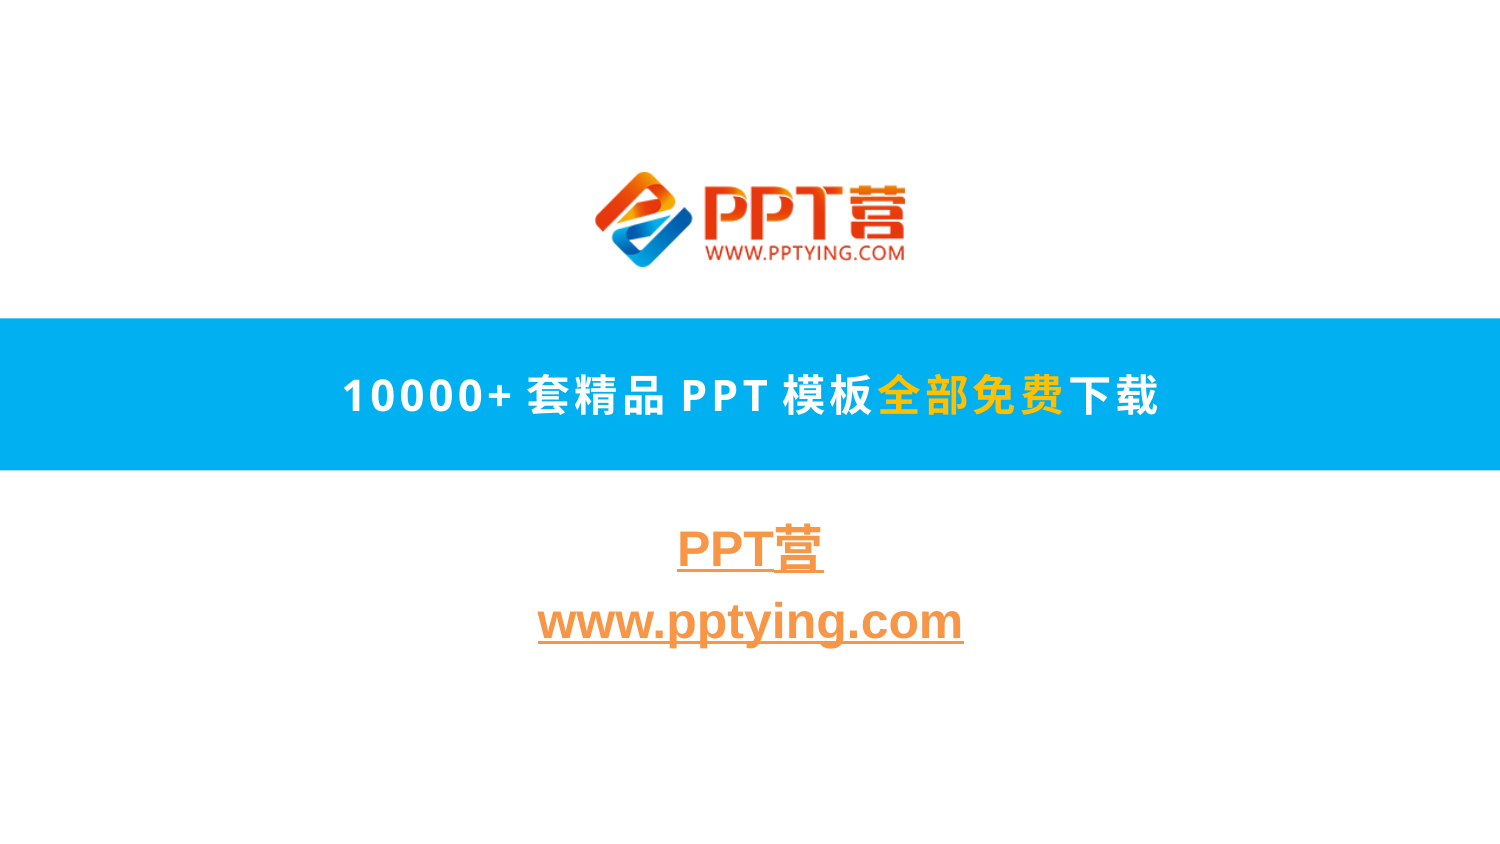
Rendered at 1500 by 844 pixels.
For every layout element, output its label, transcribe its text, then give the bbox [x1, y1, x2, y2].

text_box 10000+套精品PPT模板全部免费下载 [0, 316, 1500, 473]
text_box [0, 473, 1500, 844]
text_box PPT营 www.pptying.com [516, 508, 985, 656]
text_box [0, 0, 1500, 316]
picture [595, 172, 905, 267]
